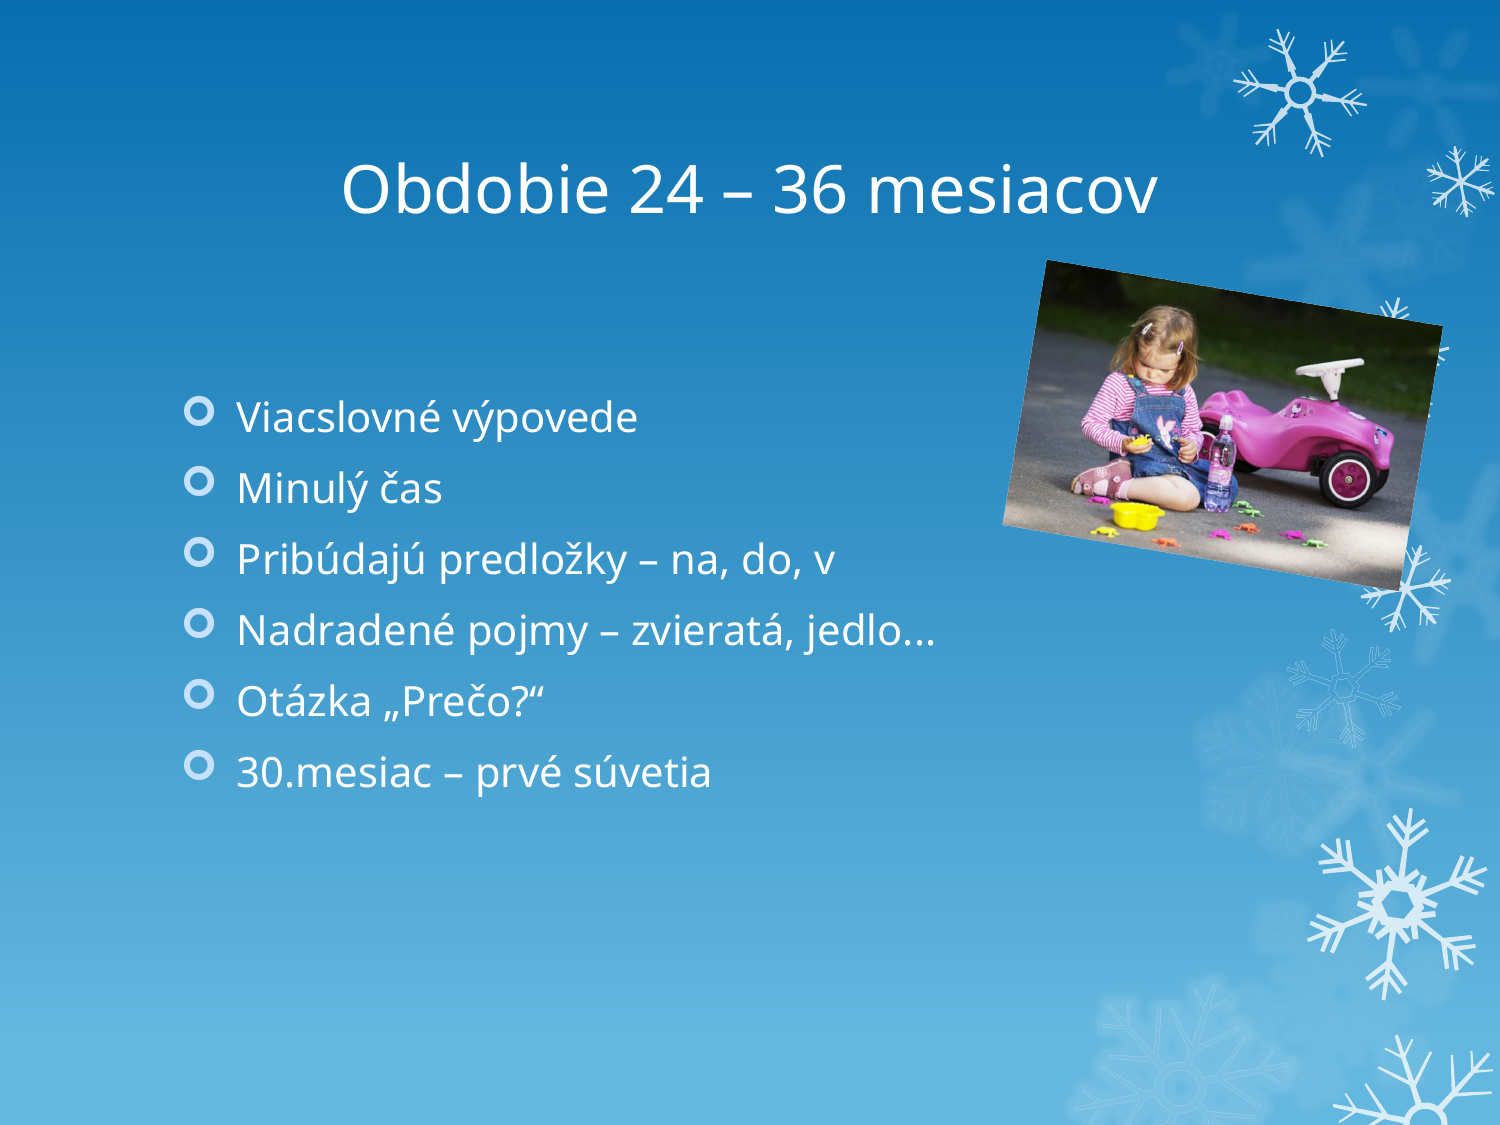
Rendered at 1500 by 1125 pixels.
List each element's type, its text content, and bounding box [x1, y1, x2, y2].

title Obdobie 24 – 36 mesiacov [165, 110, 1335, 263]
list Viacslovné výpovede Minulý čas Pribúdajú predložky – na, do, v Nadradené pojmy – zvieratá, jedlo... Otázka „Prečo?“ 30.mesiac – prvé súvetia [165, 296, 1335, 962]
picture [1003, 260, 1443, 591]
